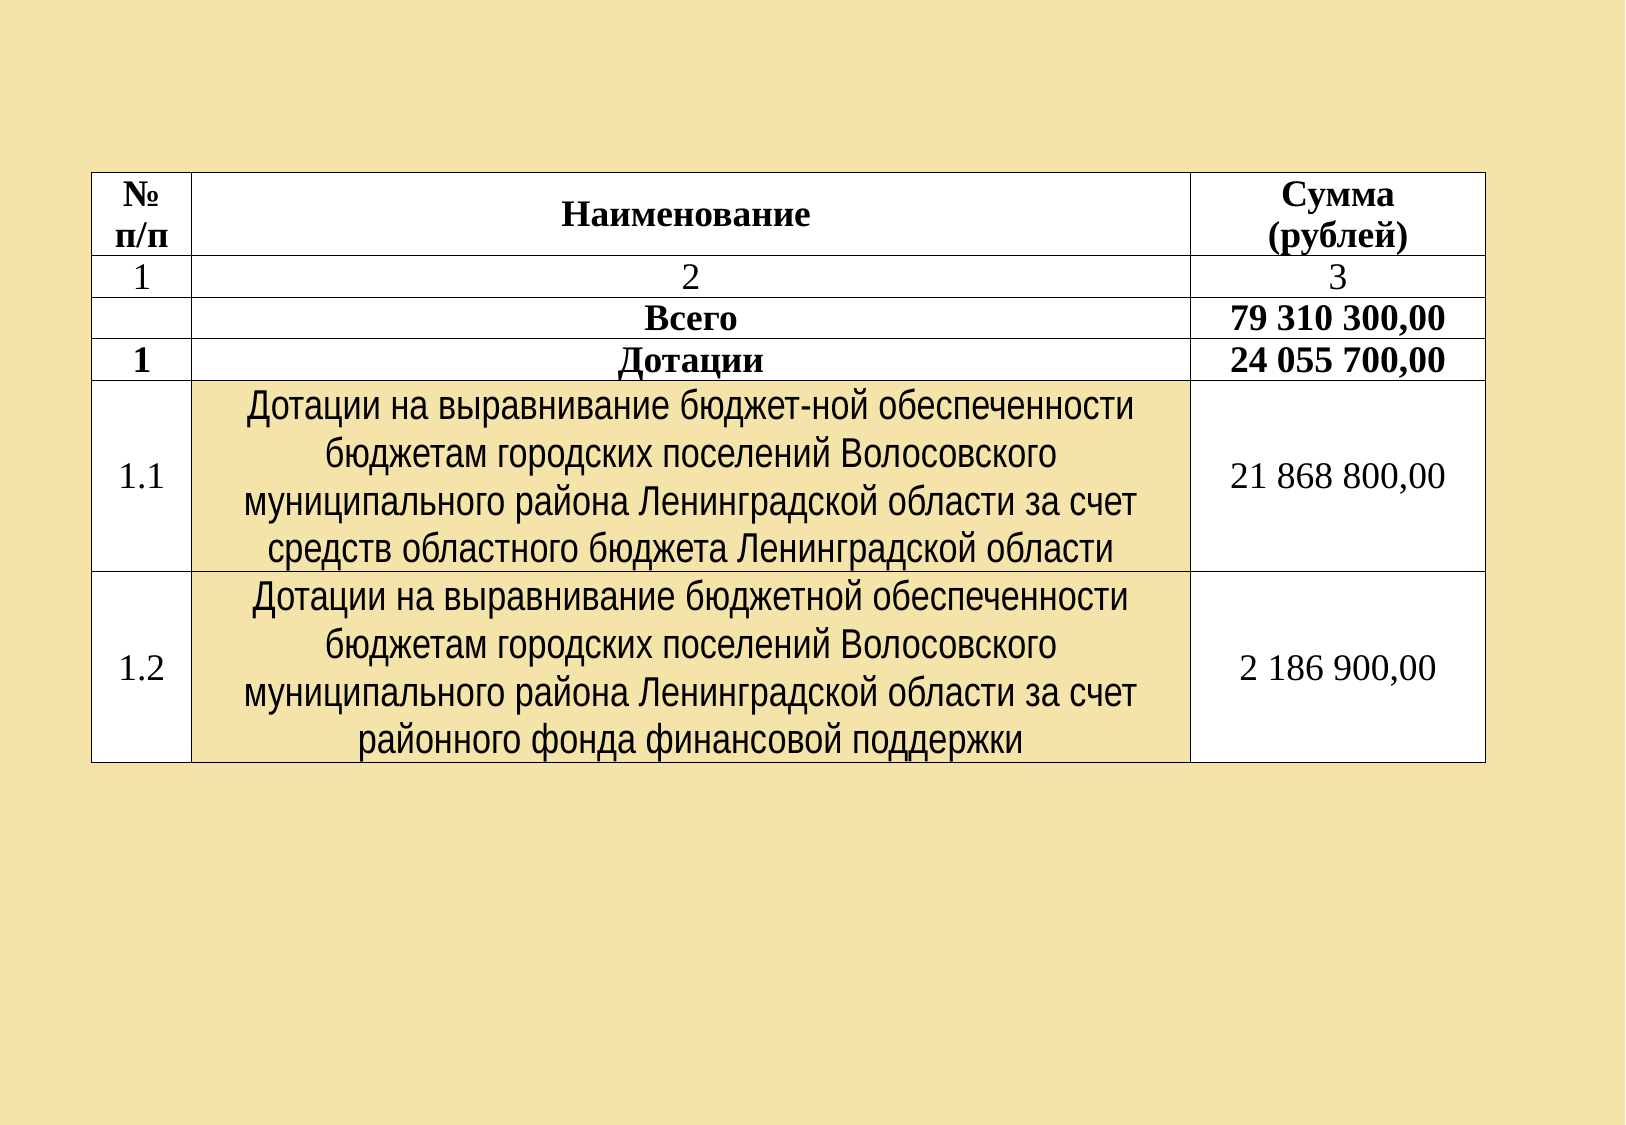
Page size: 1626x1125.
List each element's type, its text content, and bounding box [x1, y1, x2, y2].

table_cell 1 [92, 339, 191, 380]
table_cell 1.2 [92, 572, 191, 762]
table_cell 24 055 700,00 [1191, 339, 1485, 380]
table_cell 2 [192, 256, 1190, 297]
table_cell [92, 298, 191, 338]
table_cell Дотации [192, 339, 1190, 380]
table_cell 79 310 300,00 [1191, 298, 1485, 338]
table_header Сумма (рублей) [1191, 173, 1485, 255]
table_cell 21 868 800,00 [1191, 381, 1485, 571]
table_cell Всего [192, 298, 1190, 338]
table_cell 1 [92, 256, 191, 297]
table_cell 3 [1191, 256, 1485, 297]
table_header Наименование [192, 173, 1190, 255]
table_cell 1.1 [92, 381, 191, 571]
table_cell Дотации на выравнивание бюджет-ной обеспеченности бюджетам городских поселений Волосовского муниципального района Ленинградской области за счет средств областного бюджета Ленинградской области [192, 381, 1190, 571]
table_cell Дотации на выравнивание бюджетной обеспеченности бюджетам городских поселений Волосовского муниципального района Ленинградской области за счет районного фонда финансовой поддержки [192, 572, 1190, 762]
table_cell 2 186 900,00 [1191, 572, 1485, 762]
table_header № п/п [92, 173, 191, 255]
